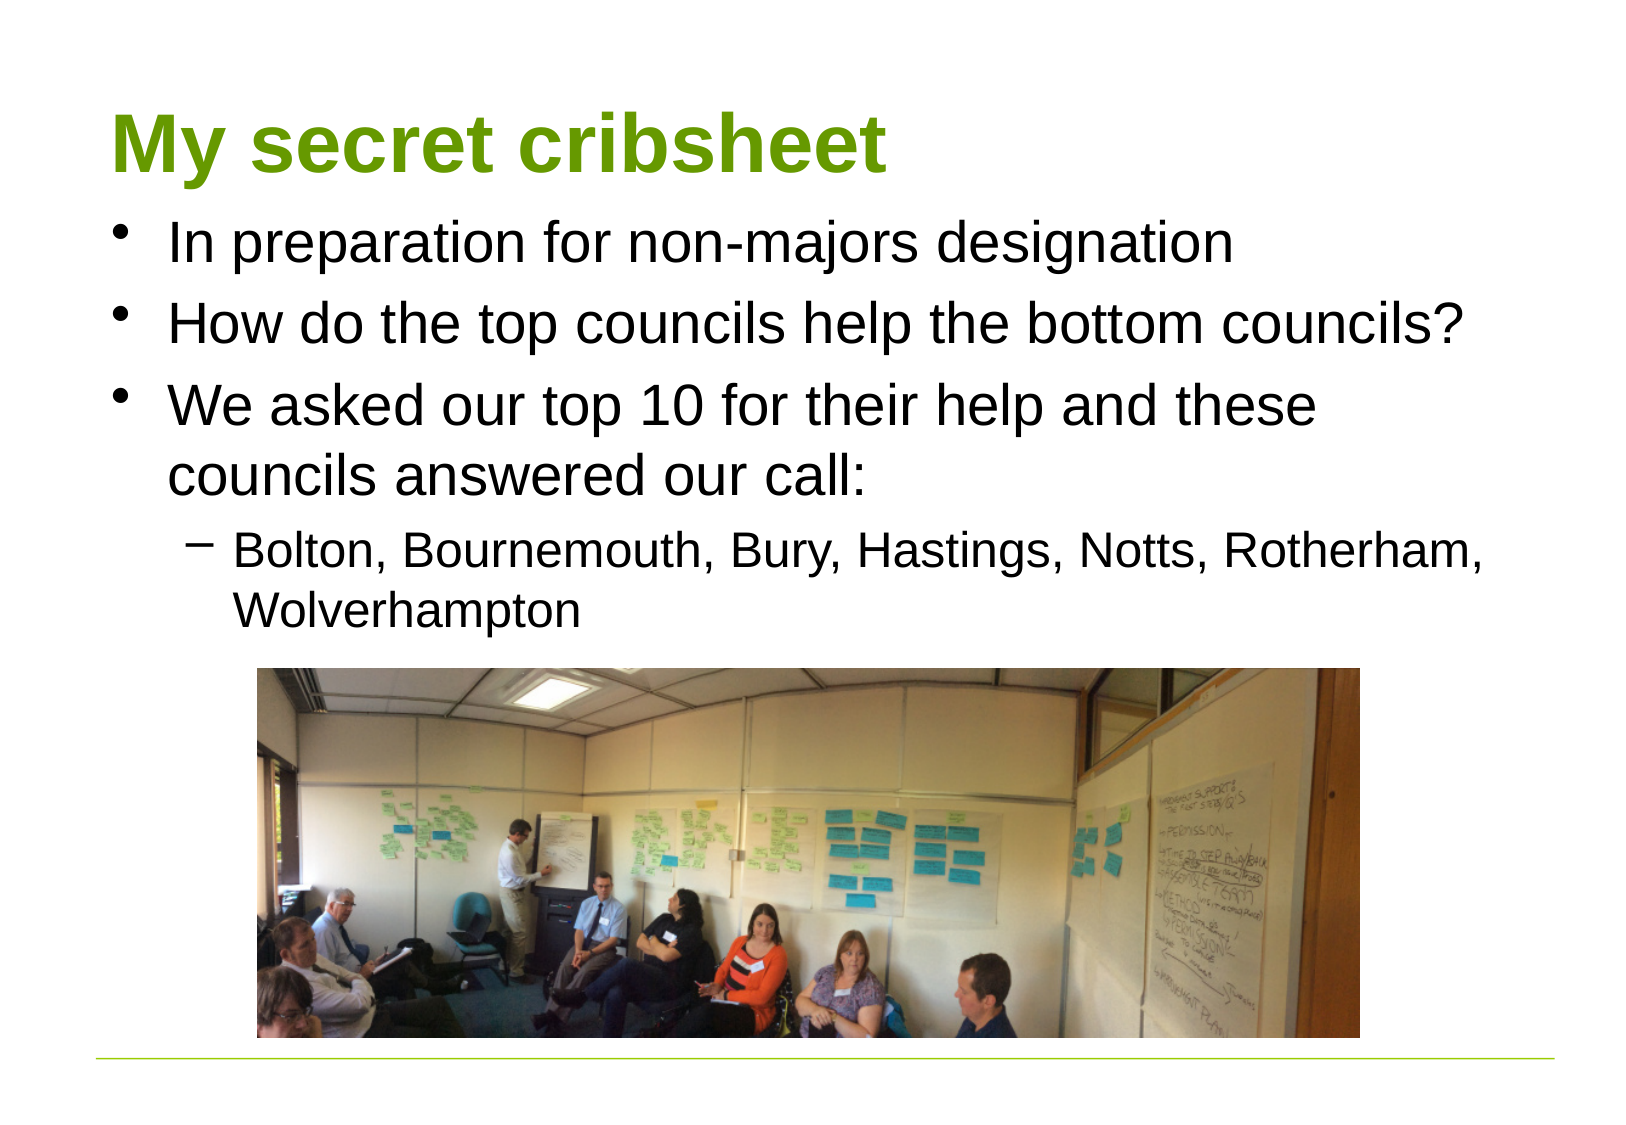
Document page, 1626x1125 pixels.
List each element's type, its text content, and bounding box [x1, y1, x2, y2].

title My secret cribsheet [95, 45, 1559, 196]
list In preparation for non-majors designation How do the top councils help the bottom councils? We asked our top 10 for their help and these councils answered our call: Bolton, Bournemouth, Bury, Hastings, Notts, Rotherham, Wolverhampton [95, 196, 1559, 1005]
picture [256, 668, 1360, 1038]
